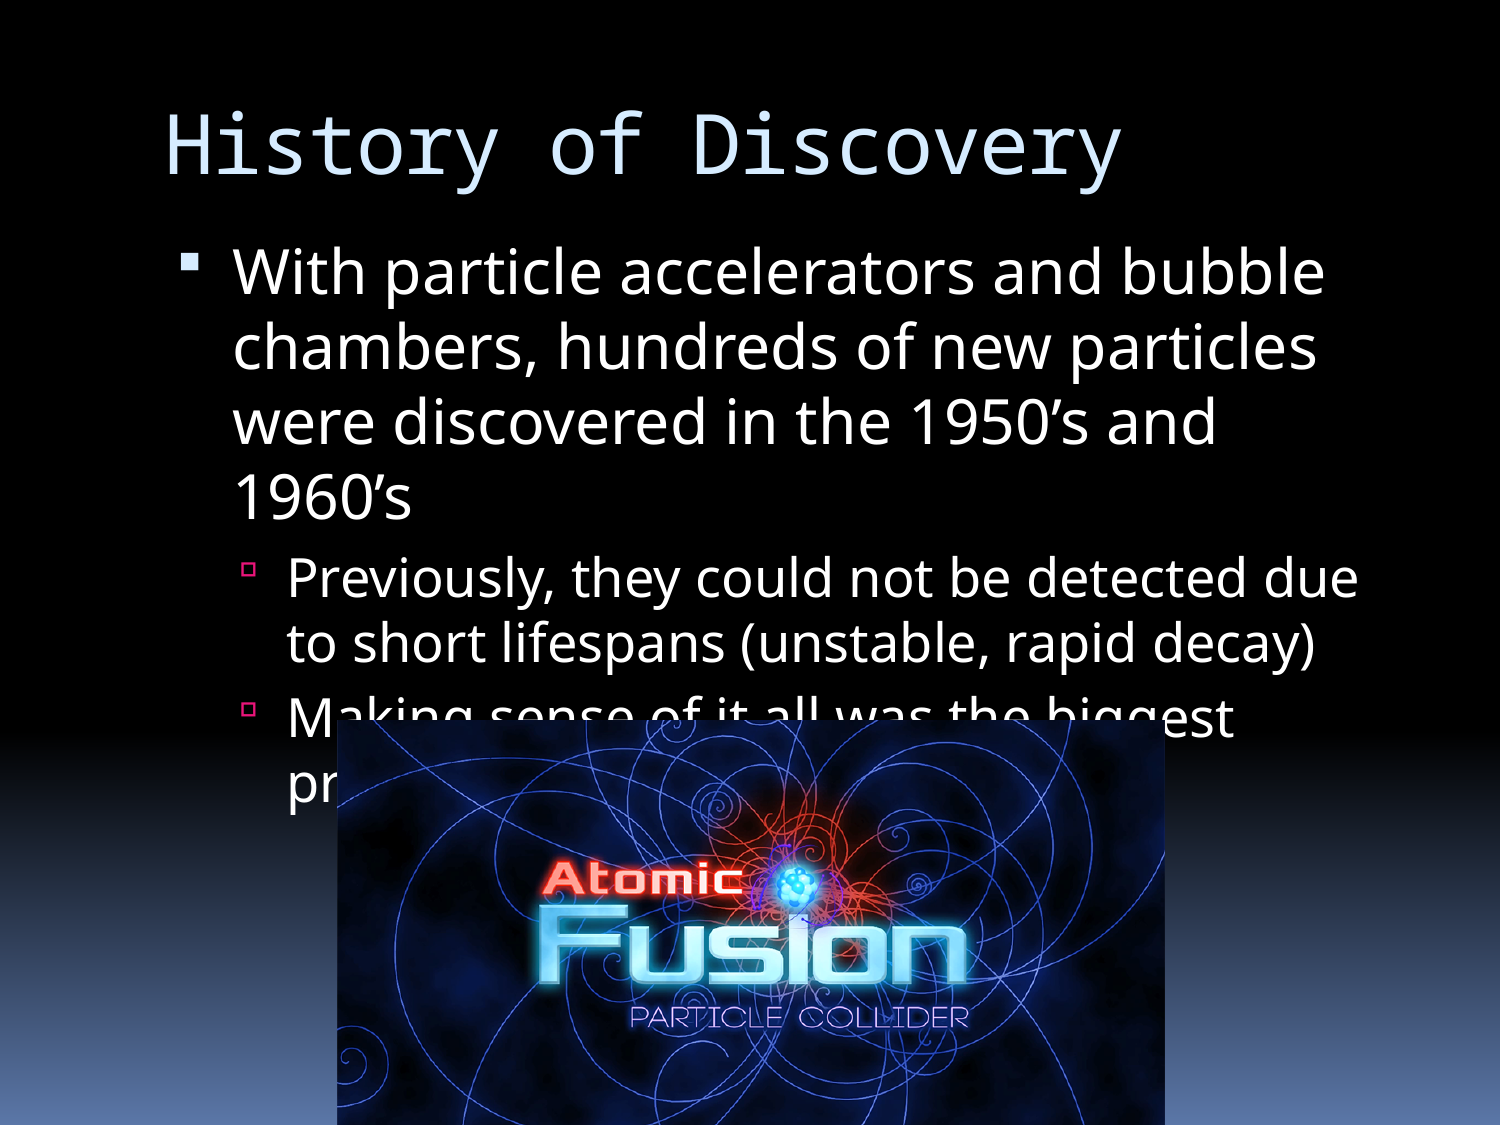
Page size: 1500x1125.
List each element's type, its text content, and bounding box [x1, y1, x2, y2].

title History of Discovery [150, 83, 1425, 224]
list With particle accelerators and bubble chambers, hundreds of new particles were discovered in the 1950’s and 1960’s Previously, they could not be detected due to short lifespans (unstable, rapid decay) Making sense of it all was the biggest problem [150, 224, 1425, 1043]
picture [336, 720, 1166, 1125]
